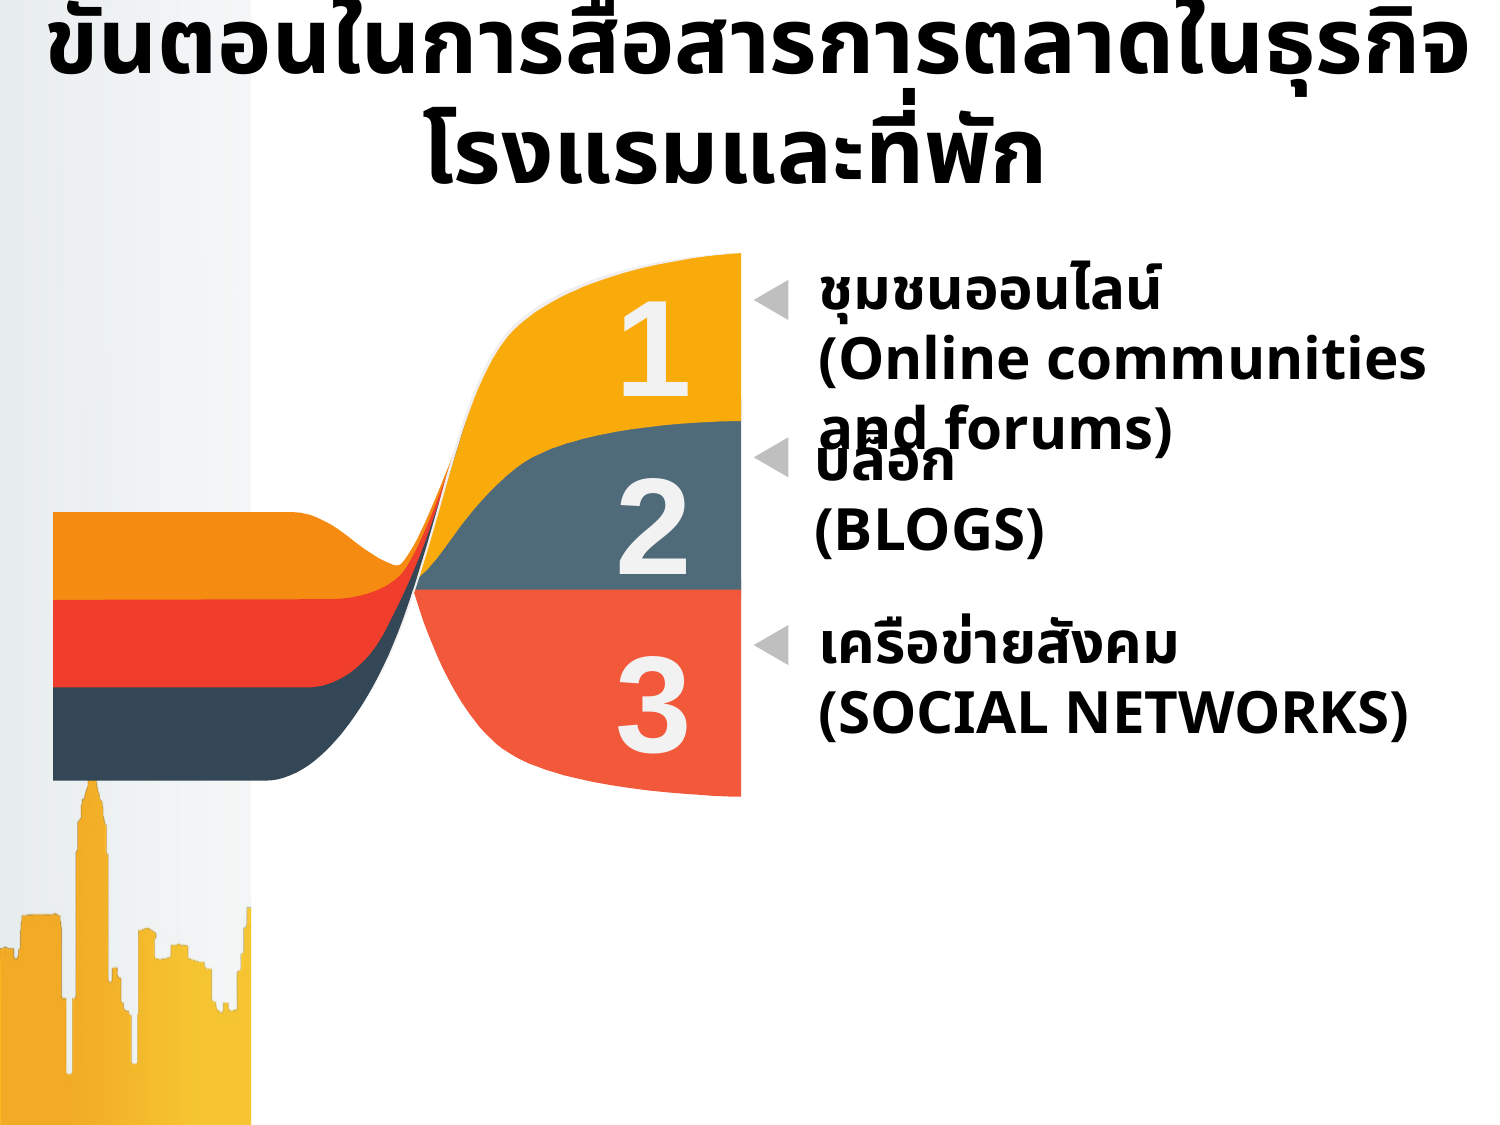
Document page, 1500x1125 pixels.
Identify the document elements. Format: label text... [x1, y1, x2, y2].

text_box [751, 623, 791, 667]
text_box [52, 252, 742, 797]
picture [0, 189, 1500, 1125]
text_box บล็อก (Blogs) [799, 414, 1450, 570]
text_box [751, 435, 791, 480]
text_box เครือข่ายสังคม (Social networks) [804, 597, 1489, 753]
title ขั้นตอนในการสื่อสารการตลาดในธุรกิจโรงแรมและที่พัก [0, 0, 1500, 189]
text_box [751, 278, 791, 322]
text_box ชุมชนออนไลน์ (Online communities and forums) [804, 243, 1489, 469]
